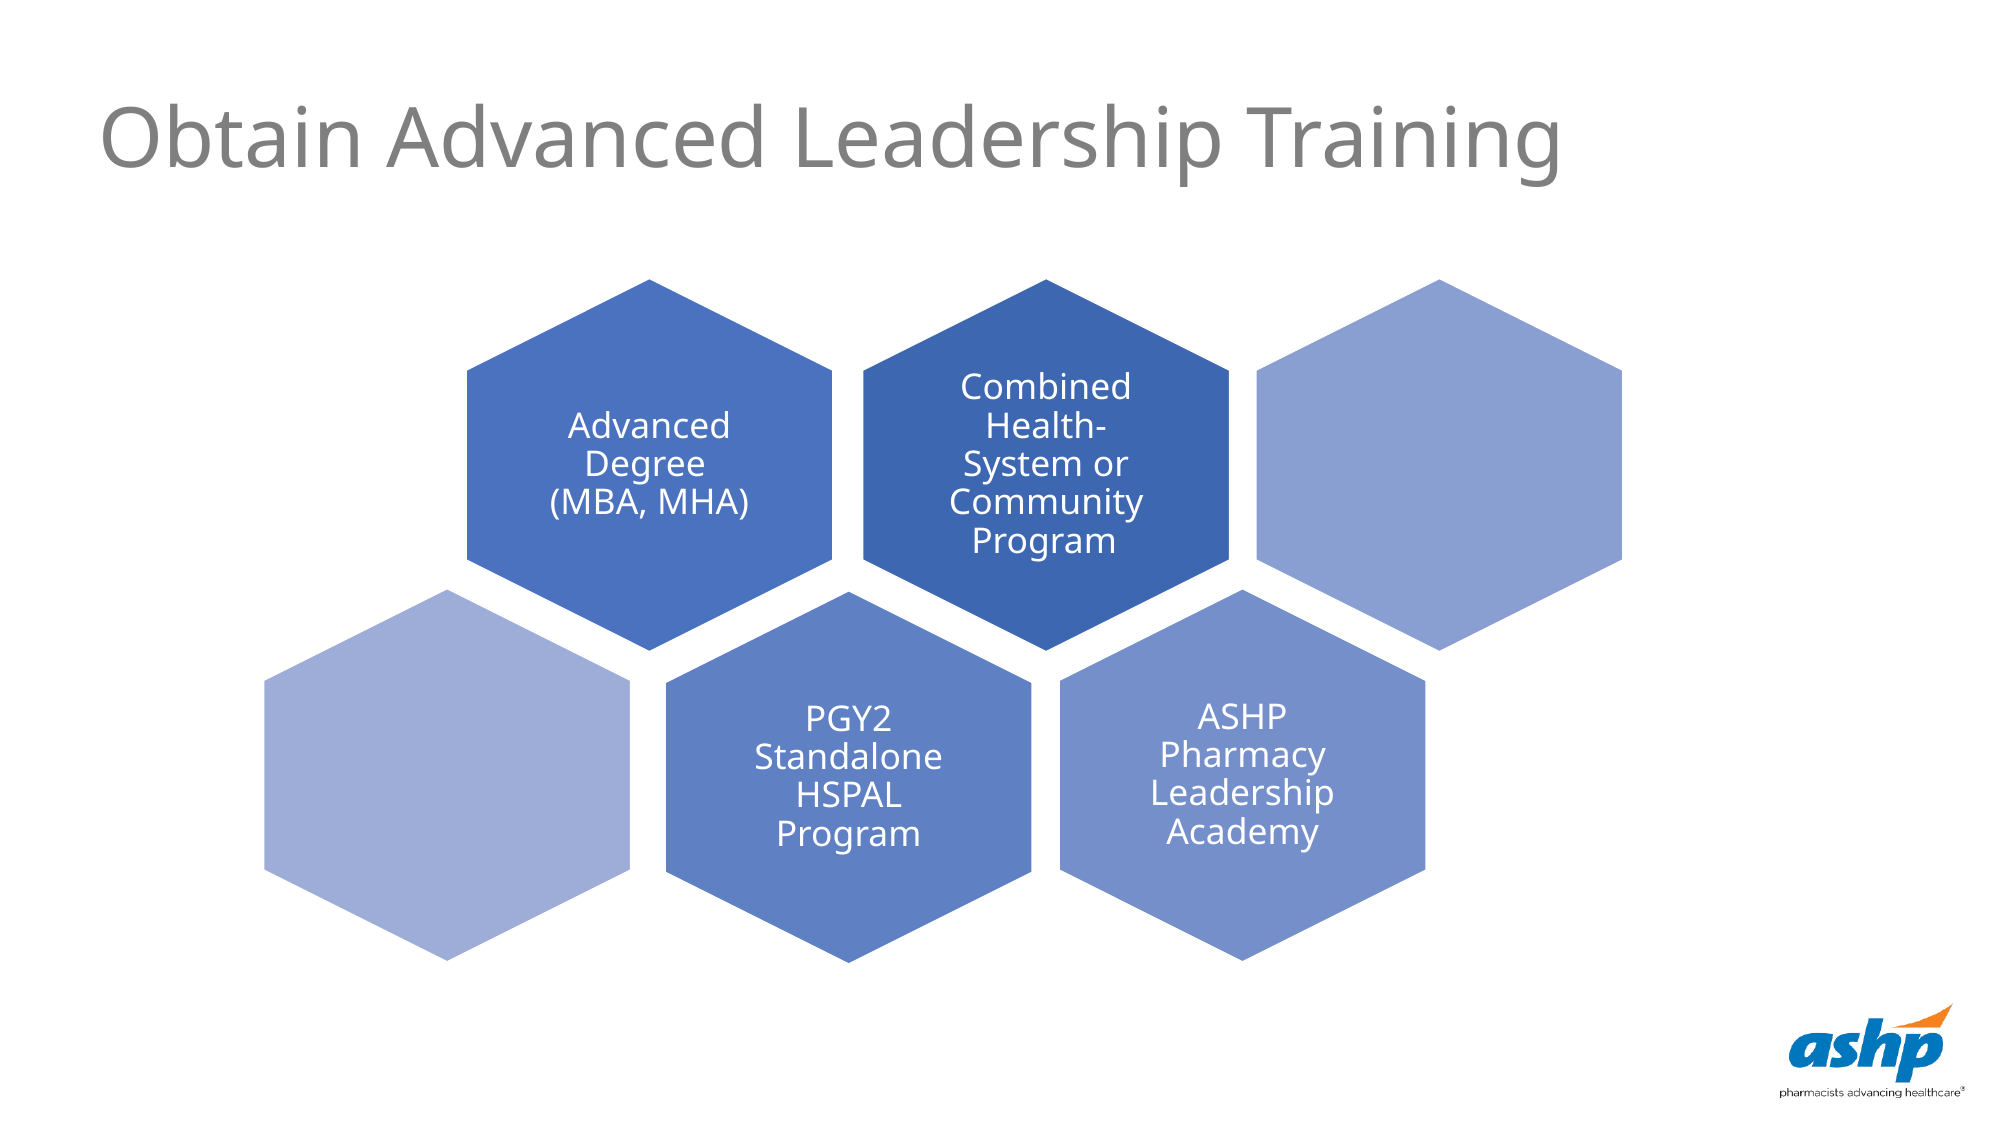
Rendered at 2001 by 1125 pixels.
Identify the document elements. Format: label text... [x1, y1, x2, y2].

list Obtain Advanced Leadership Training [83, 88, 1907, 240]
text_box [0, 277, 2000, 1125]
